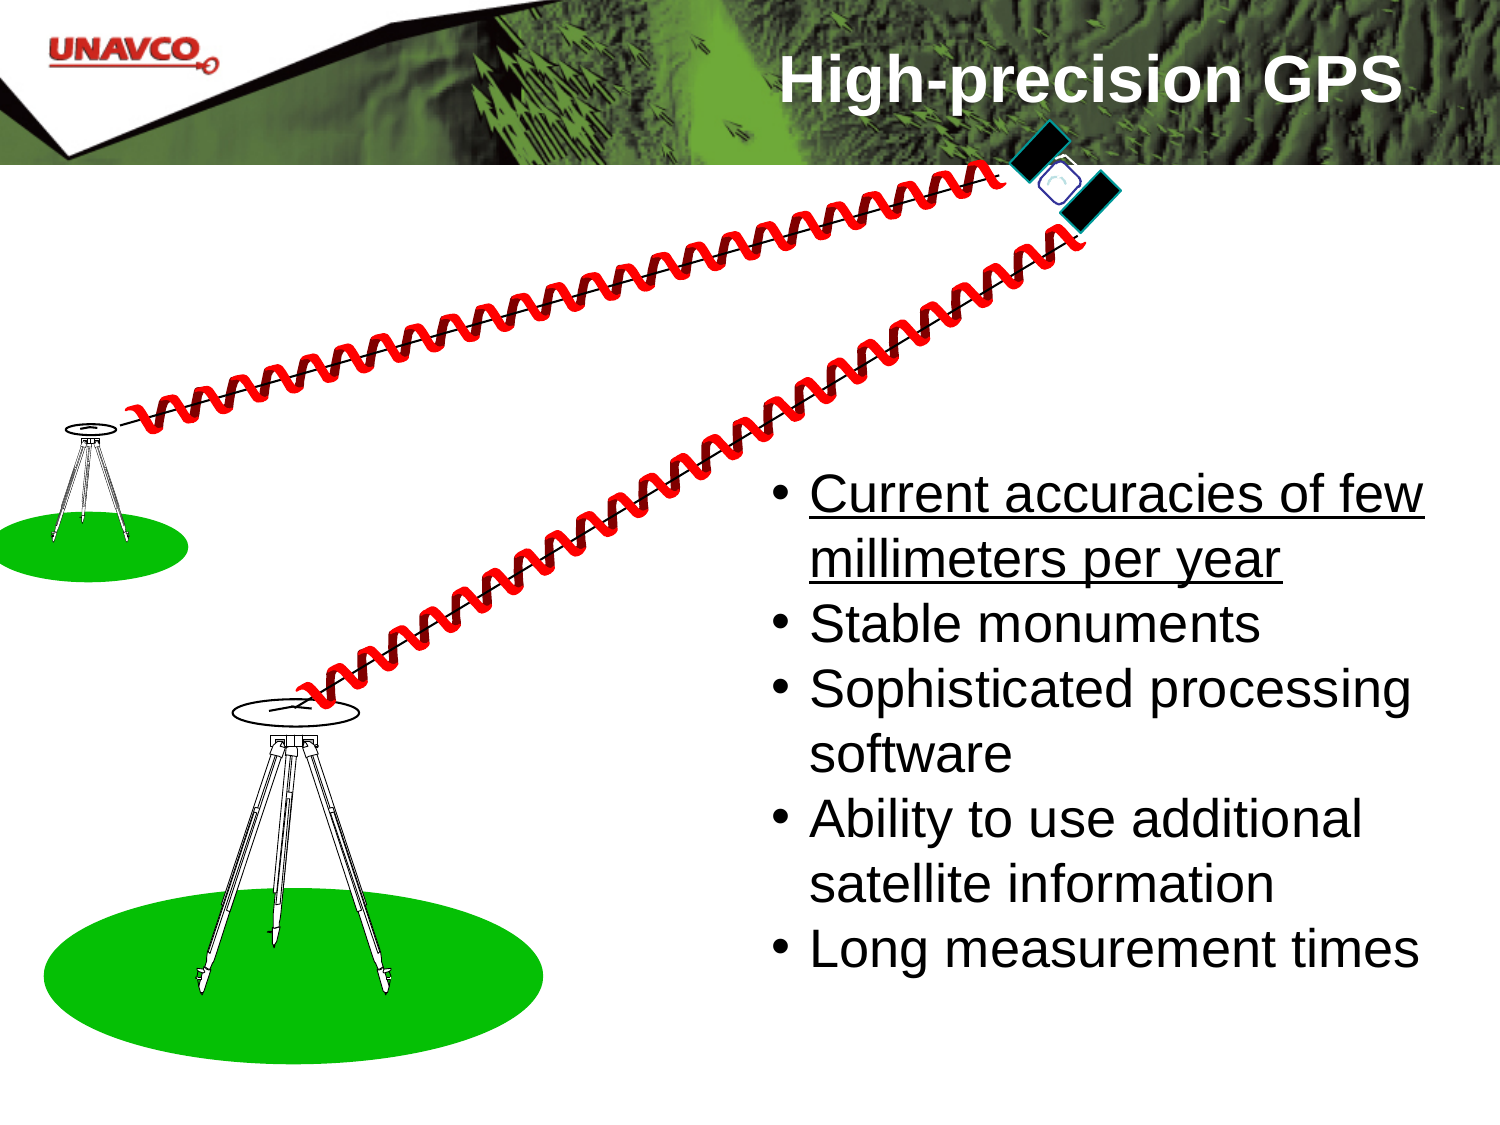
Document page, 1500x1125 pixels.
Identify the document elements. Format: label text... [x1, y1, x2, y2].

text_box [1009, 119, 1122, 234]
picture [0, 0, 1500, 165]
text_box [50, 423, 130, 544]
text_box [307, 205, 1074, 730]
text_box [43, 895, 544, 1065]
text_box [172, 50, 958, 545]
text_box Current accuracies of few millimeters per year Stable monuments Sophisticated processing software Ability to use additional satellite information Long measurement times [756, 451, 1469, 986]
text_box [0, 515, 187, 583]
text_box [195, 698, 393, 997]
